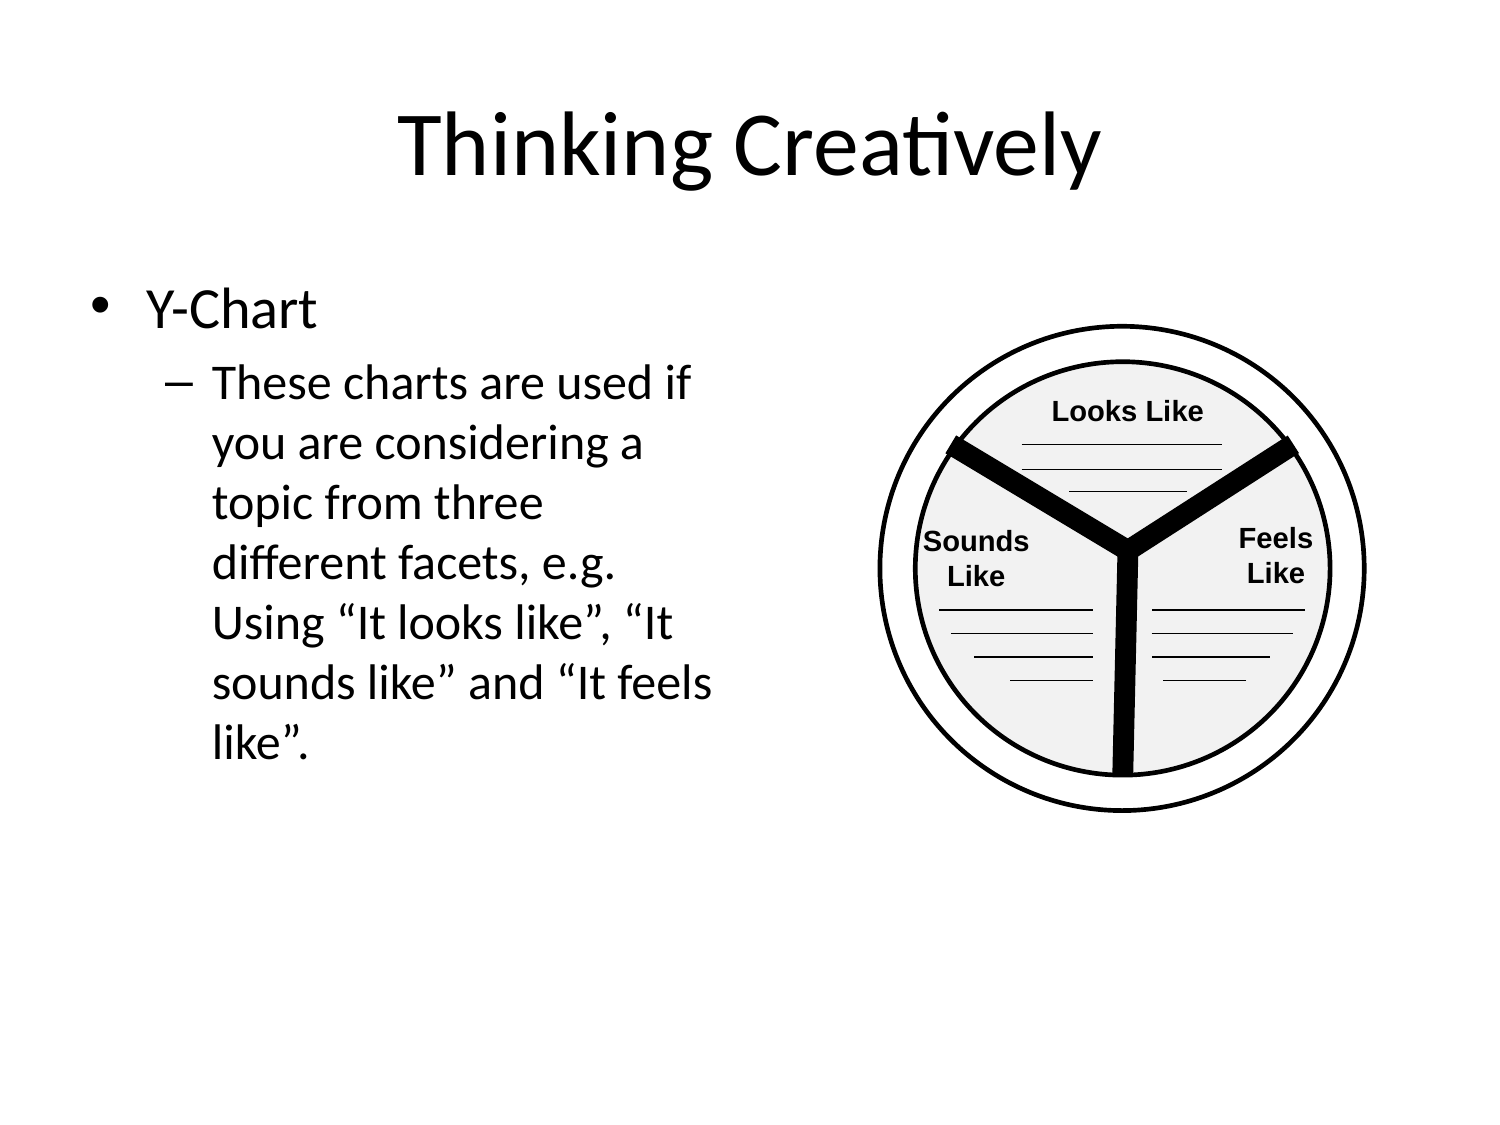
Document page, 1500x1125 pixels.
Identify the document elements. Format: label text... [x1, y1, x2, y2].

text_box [879, 326, 1365, 811]
list Y-Chart These charts are used if you are considering a topic from three different facets, e.g. Using “It looks like”, “It sounds like” and “It feels like”. [75, 262, 738, 1005]
title Thinking Creatively [75, 45, 1425, 233]
